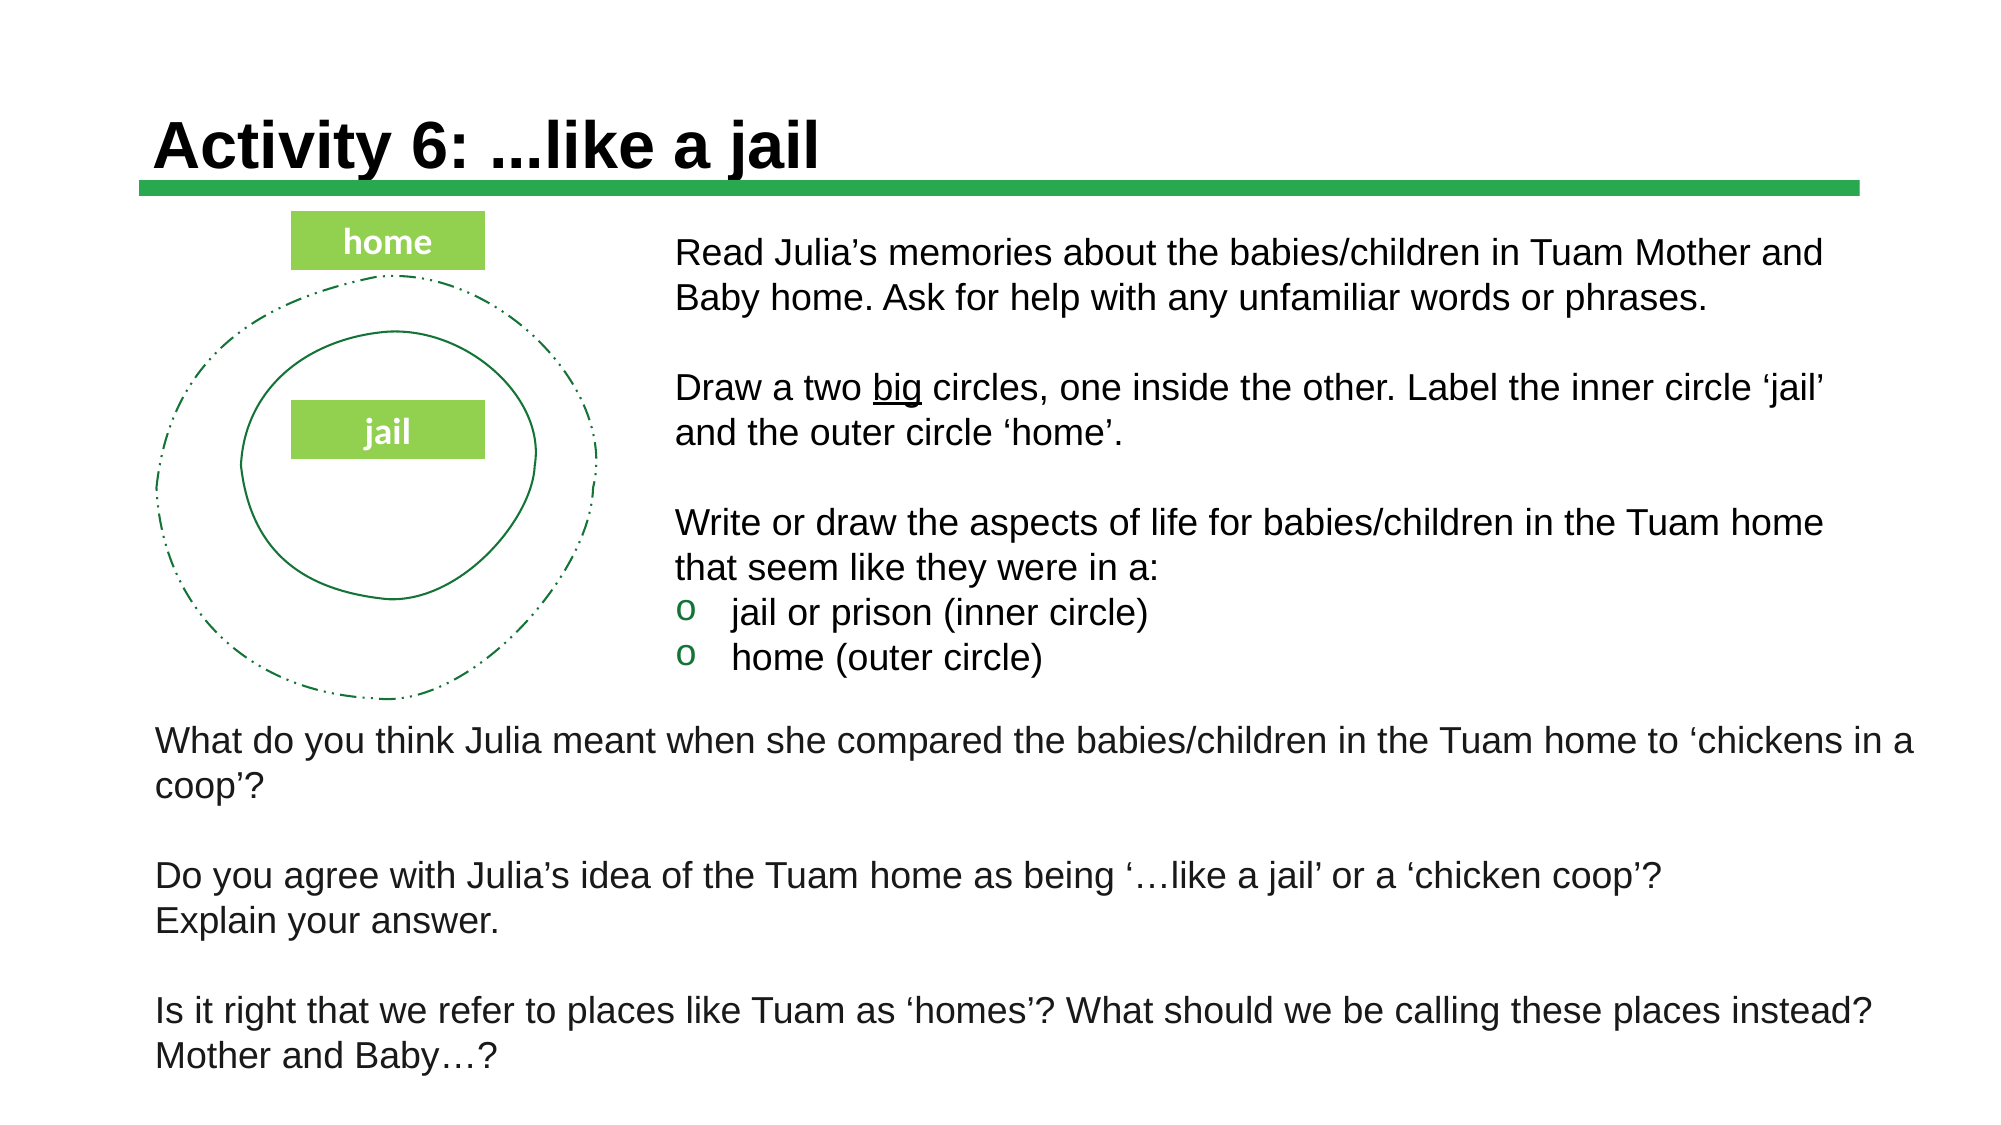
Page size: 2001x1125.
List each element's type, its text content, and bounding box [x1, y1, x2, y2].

text_box What do you think Julia meant when she compared the babies/children in the Tuam home to ‘chickens in a coop’? Do you agree with Julia’s idea of the Tuam home as being ‘…like a jail’ or a ‘chicken coop’? Explain your answer. Is it right that we refer to places like Tuam as ‘homes’? What should we be calling these places instead? Mother and Baby…? [139, 708, 1992, 1084]
picture [139, 180, 1867, 196]
text_box Activity 6: ...like a jail [137, 38, 1863, 256]
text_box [156, 210, 1862, 699]
